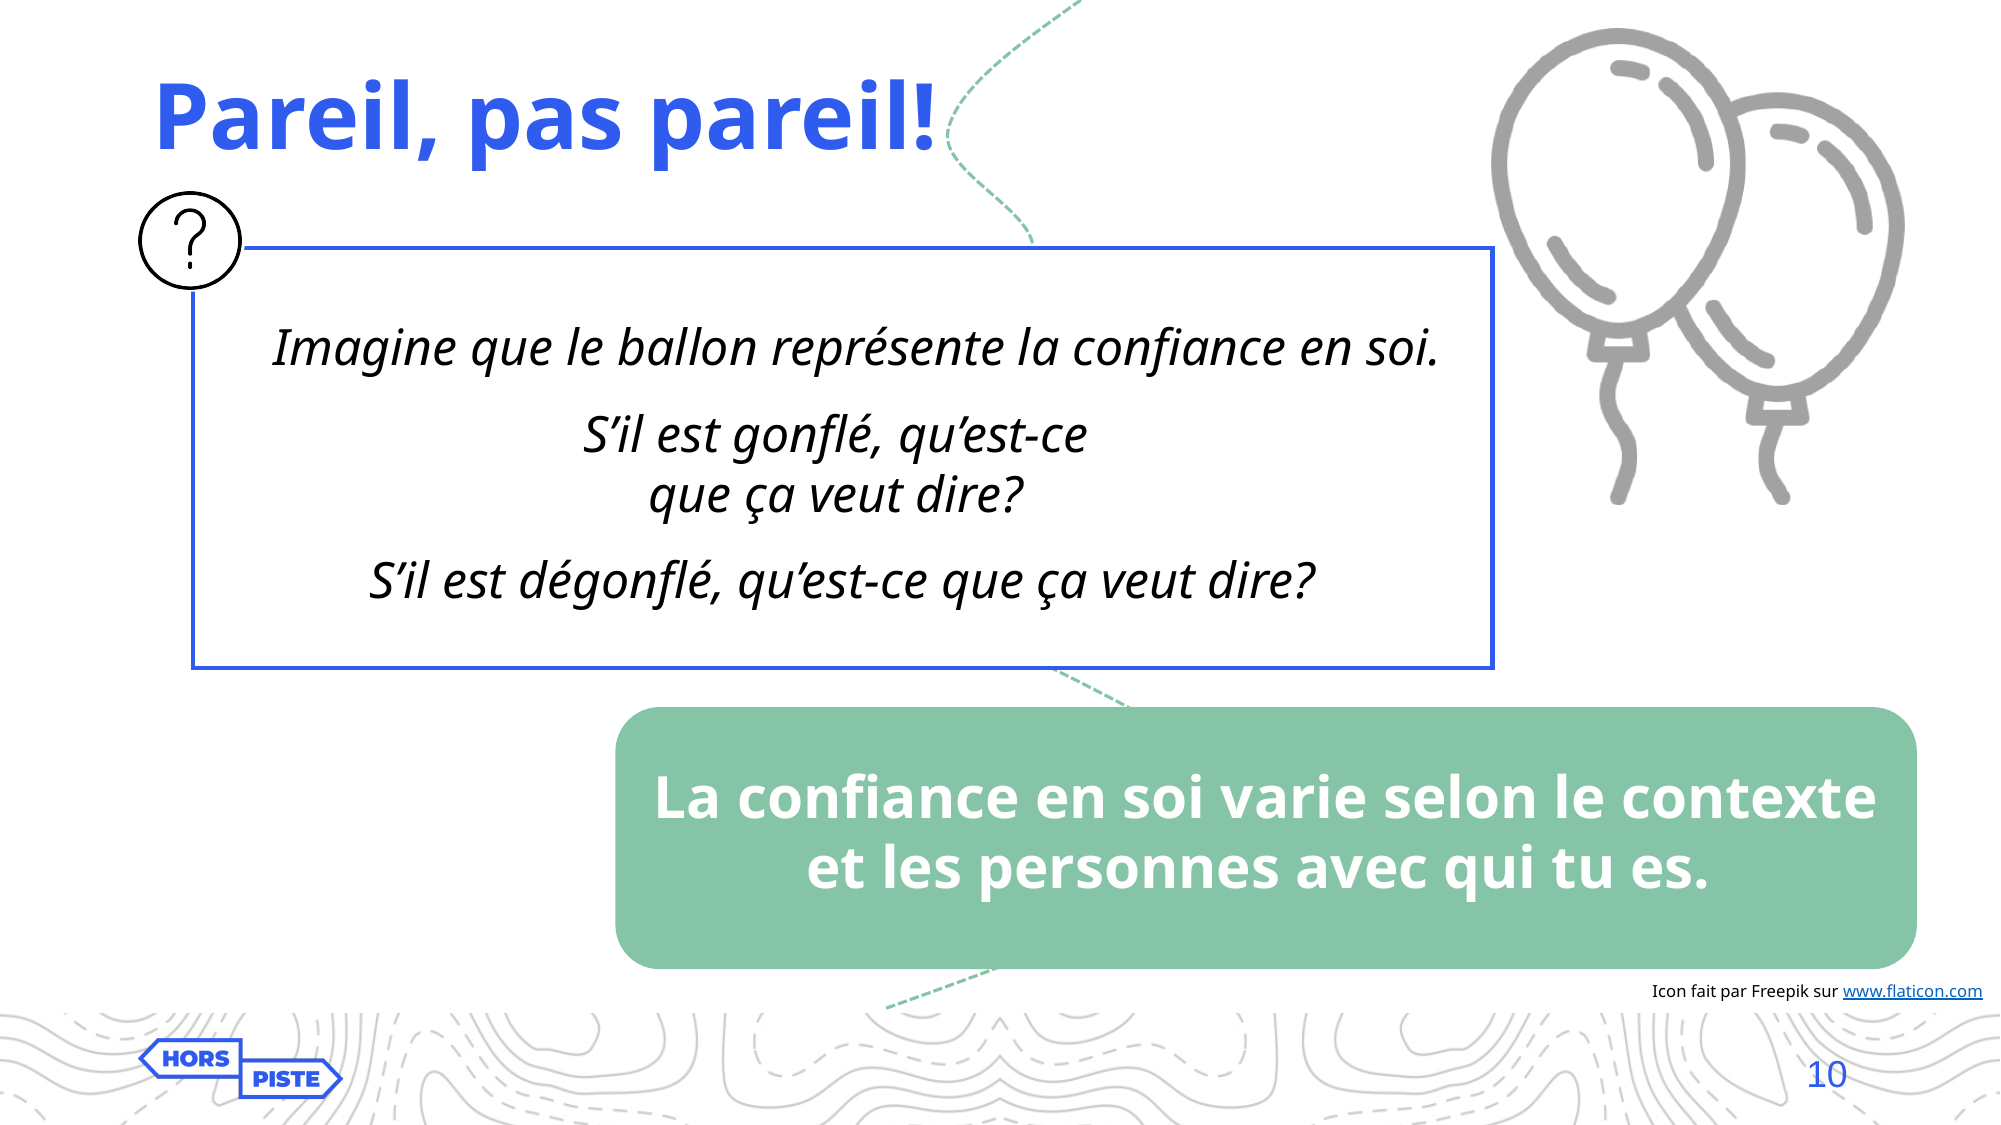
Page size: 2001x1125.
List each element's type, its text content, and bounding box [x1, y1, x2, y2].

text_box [136, 191, 244, 291]
text_box Icon fait par Freepik sur www.flaticon.com [1637, 973, 2000, 1011]
slide_number 10 [1412, 1042, 1863, 1103]
picture [1459, 28, 1936, 505]
picture [0, 1012, 2000, 1125]
text_box [944, 669, 1130, 707]
text_box Imagine que le ballon représente la confiance en soi. S’il est gonflé, qu’est-ce que ça veut dire? S’il est dégonflé, qu’est-ce que ça veut dire? [192, 247, 1493, 669]
text_box [1063, 0, 1082, 11]
text_box [1025, 230, 1037, 247]
title Pareil, pas pareil! [137, 11, 1863, 230]
text_box [885, 970, 995, 1010]
text_box La confiance en soi varie selon le contexte et les personnes avec qui tu es. [615, 707, 1917, 970]
